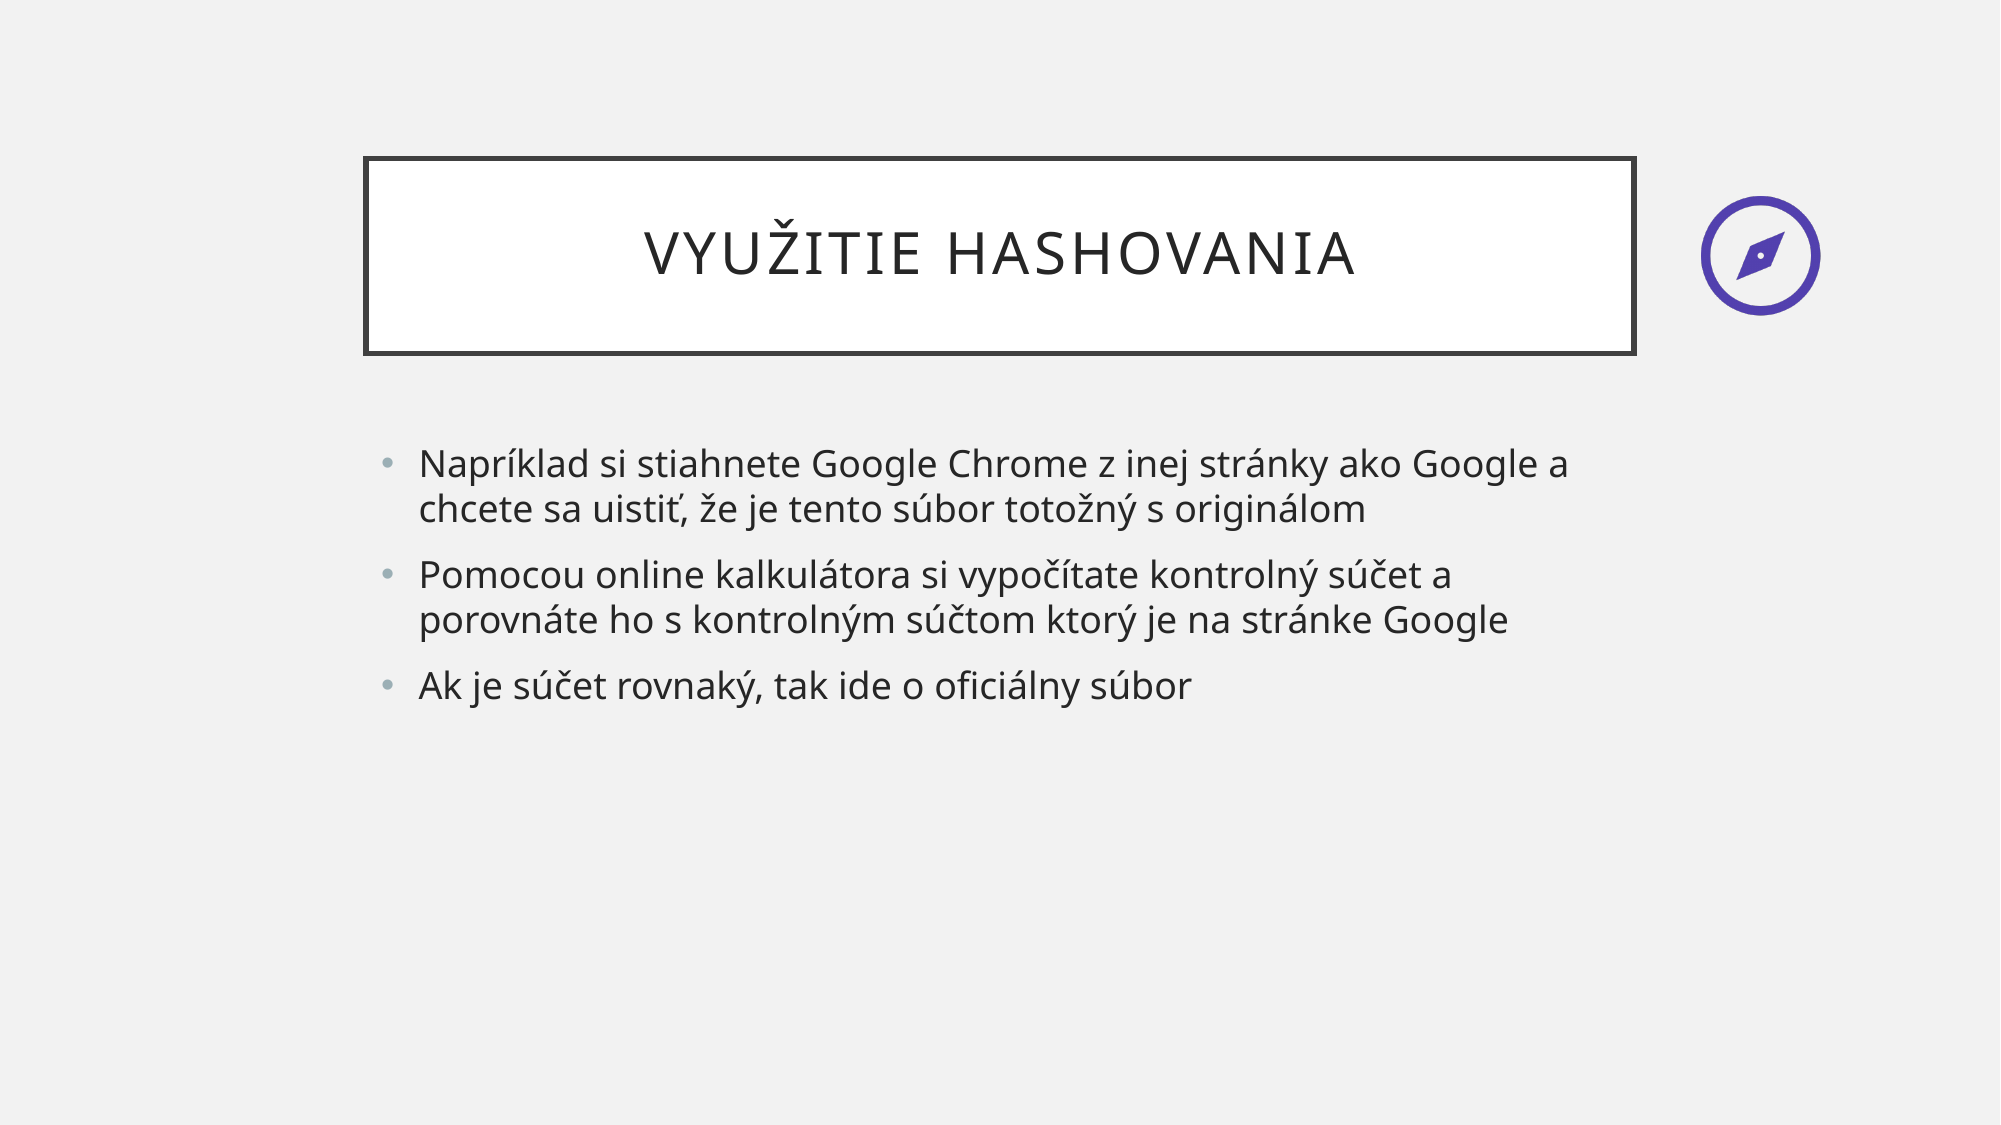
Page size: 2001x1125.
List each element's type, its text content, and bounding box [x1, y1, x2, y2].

list Napríklad si stiahnete Google Chrome z inej stránky ako Google a chcete sa uistiť, že je tento súbor totožný s originálom Pomocou online kalkulátora si vypočítate kontrolný súčet a porovnáte ho s kontrolným súčtom ktorý je na stránke Google Ak je súčet rovnaký, tak ide o oficiálny súbor [366, 432, 1634, 942]
title Využitie hashovania [363, 156, 1637, 356]
picture [1685, 180, 1836, 331]
